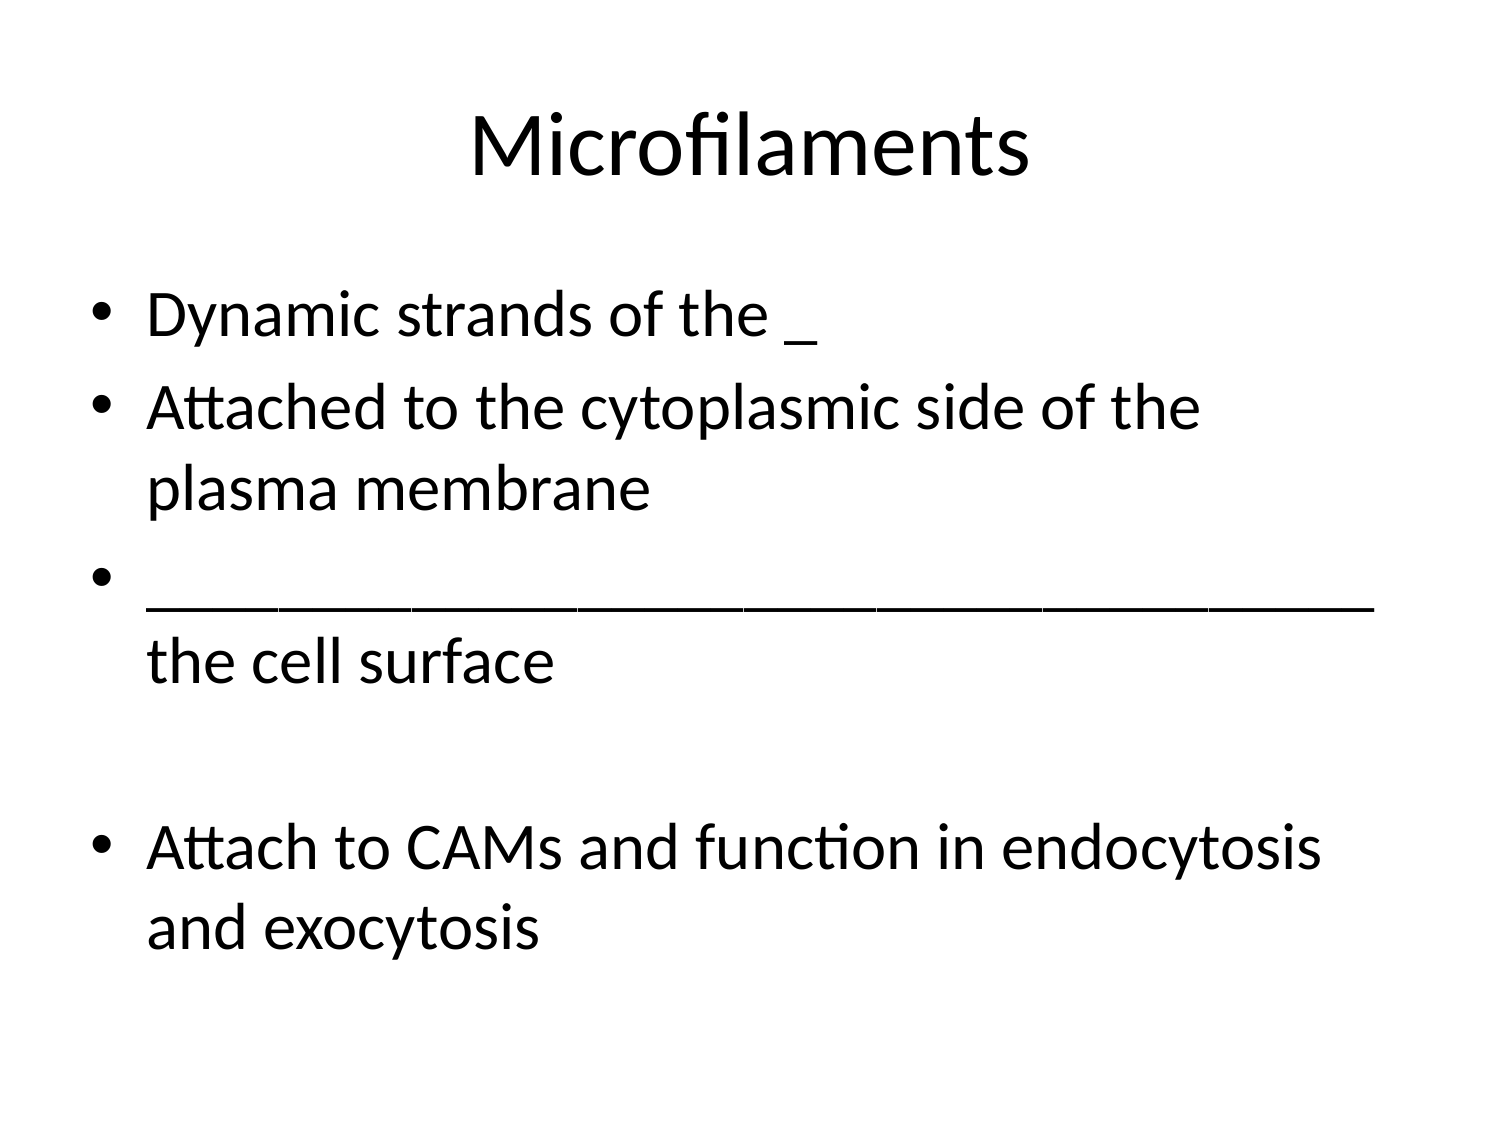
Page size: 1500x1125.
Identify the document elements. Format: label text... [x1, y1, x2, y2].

title Microfilaments [75, 45, 1425, 233]
list Dynamic strands of the _ Attached to the cytoplasmic side of the plasma membrane _____________________________________ the cell surface Attach to CAMs and function in endocytosis and exocytosis [75, 262, 1425, 1005]
